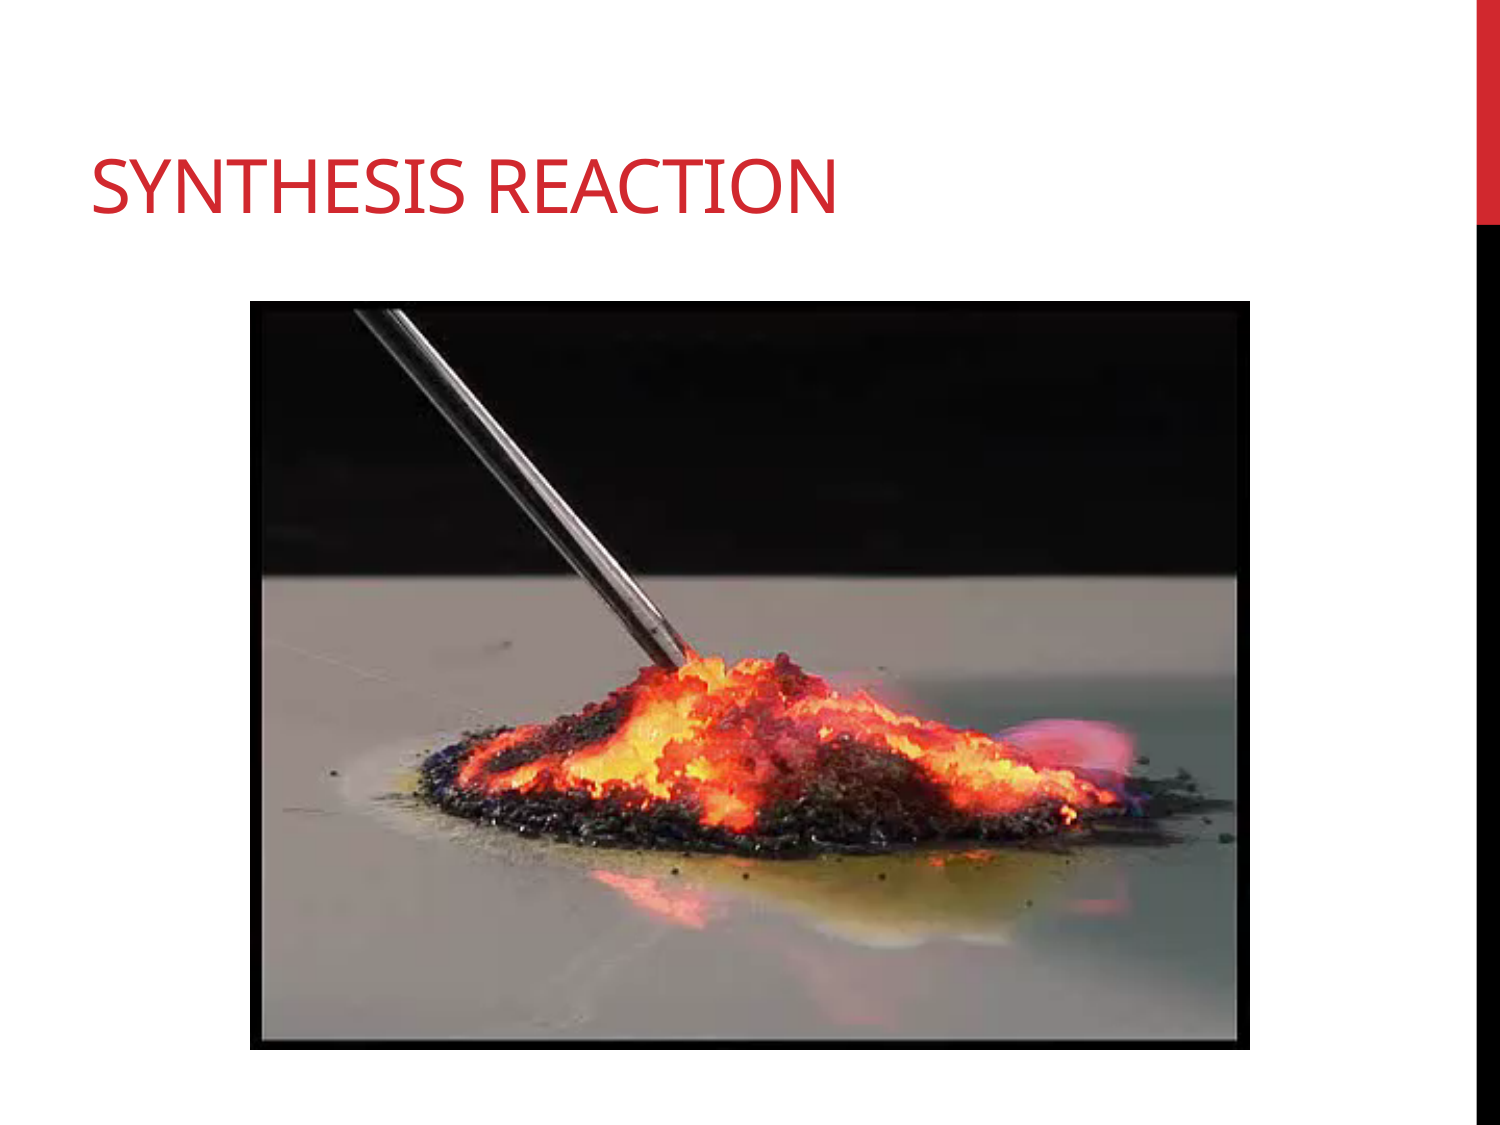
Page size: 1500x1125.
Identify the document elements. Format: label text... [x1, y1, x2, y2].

title Synthesis Reaction [75, 0, 1425, 236]
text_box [249, 299, 1251, 1052]
